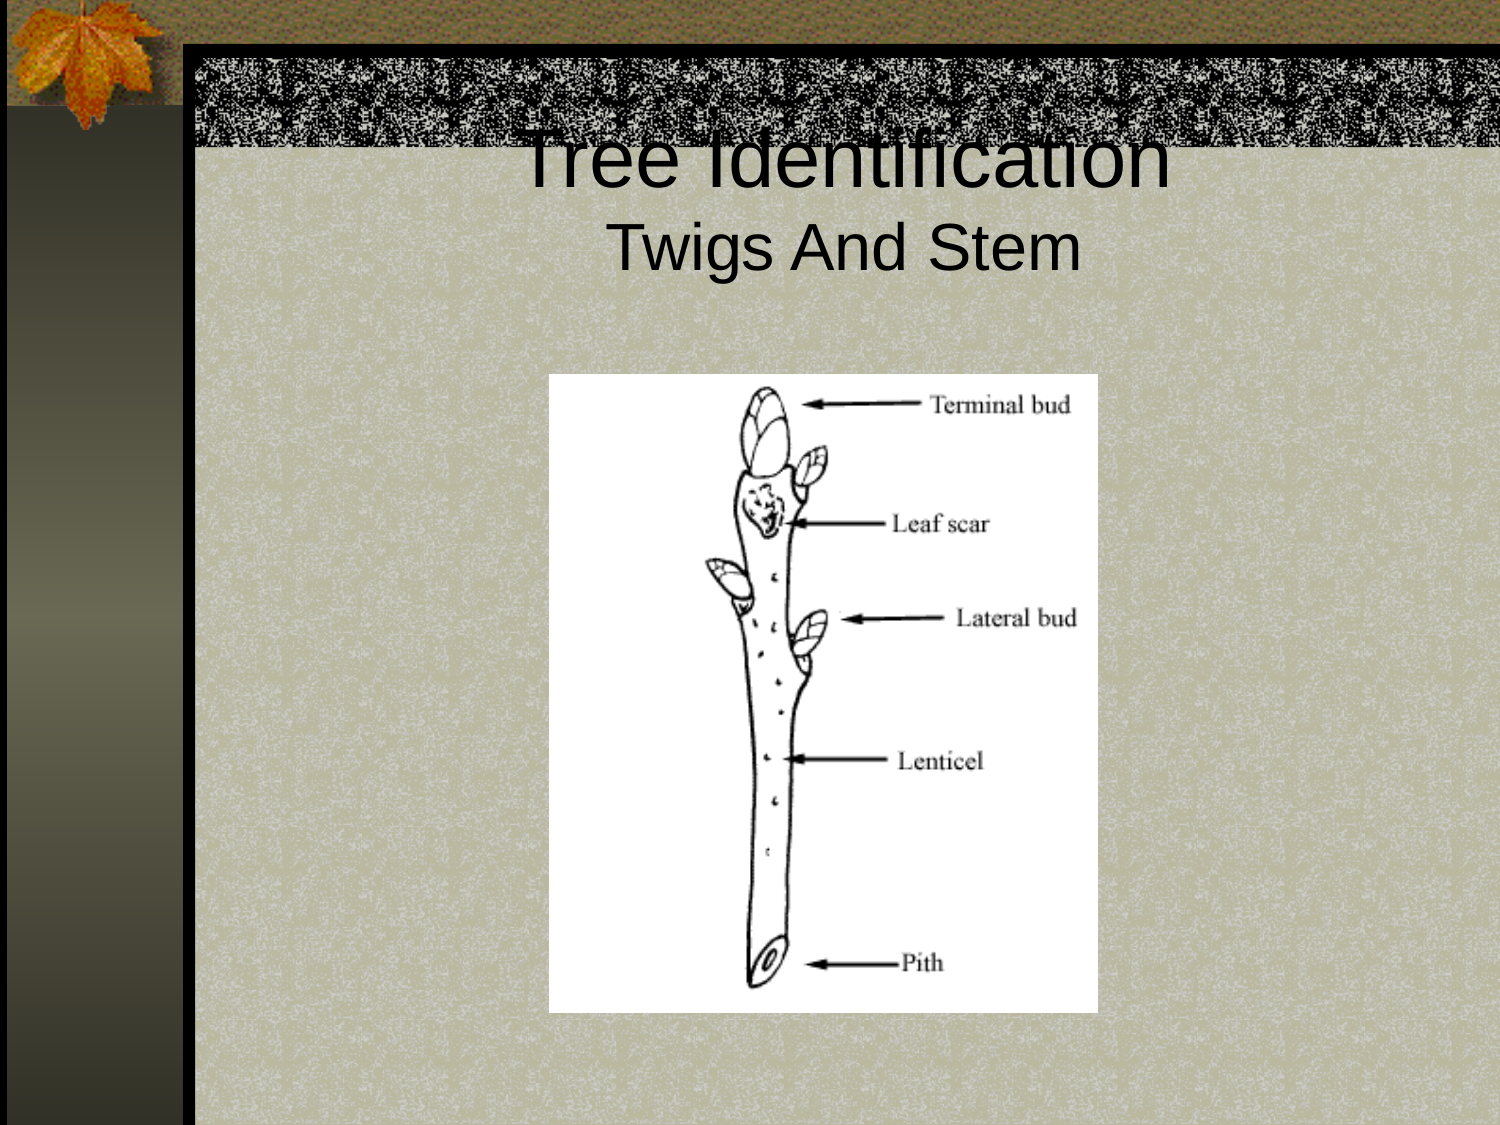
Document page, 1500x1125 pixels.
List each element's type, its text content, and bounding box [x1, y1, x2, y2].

title Tree Identification Twigs And Stem [206, 99, 1482, 288]
picture [196, 58, 1500, 1124]
picture [7, 0, 1500, 130]
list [549, 374, 1098, 1013]
